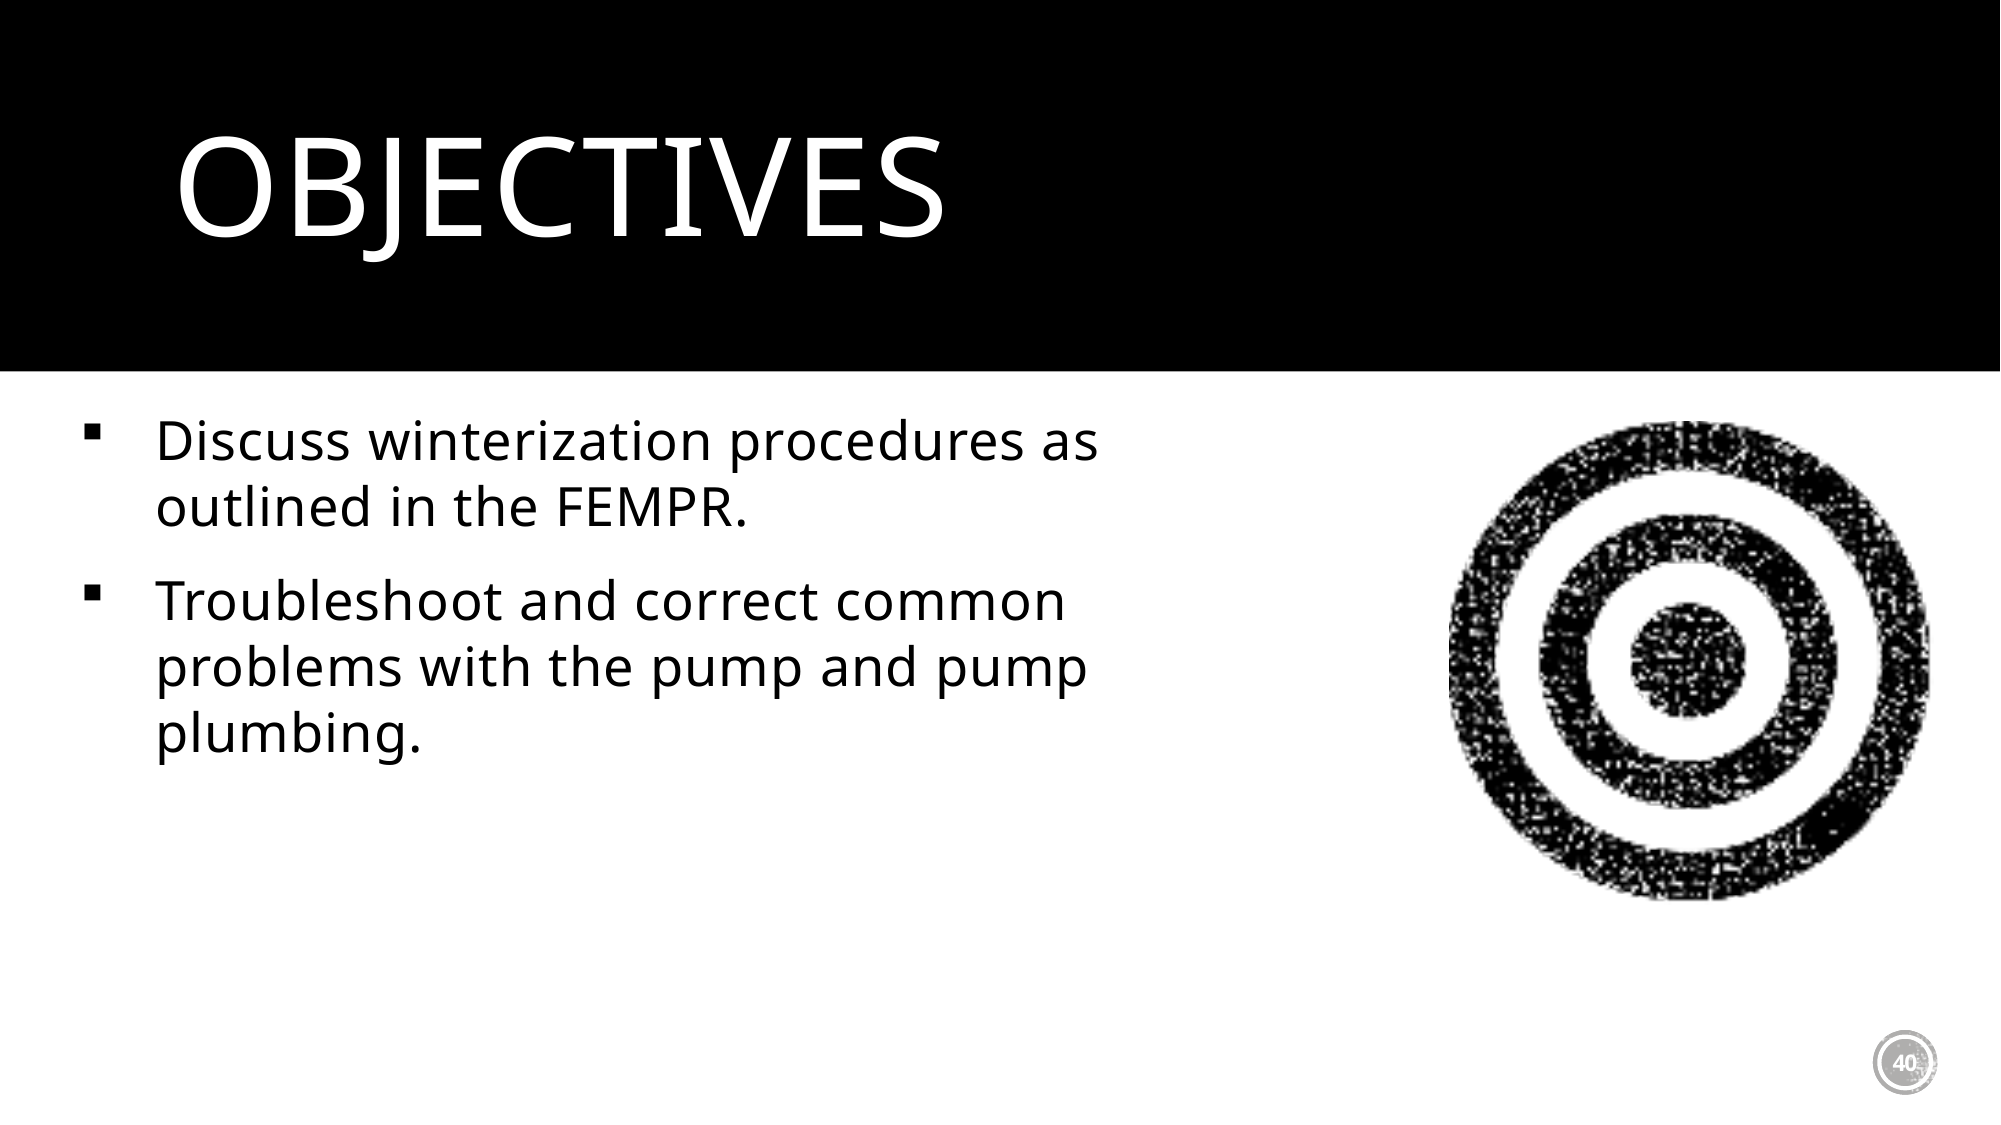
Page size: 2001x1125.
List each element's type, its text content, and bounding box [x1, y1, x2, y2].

picture [1449, 421, 1934, 905]
subtitle Discuss winterization procedures as outlined in the FEMPR. Troubleshoot and correct common problems with the pump and pump plumbing. [65, 397, 1267, 987]
title Objectives [157, 52, 1842, 332]
